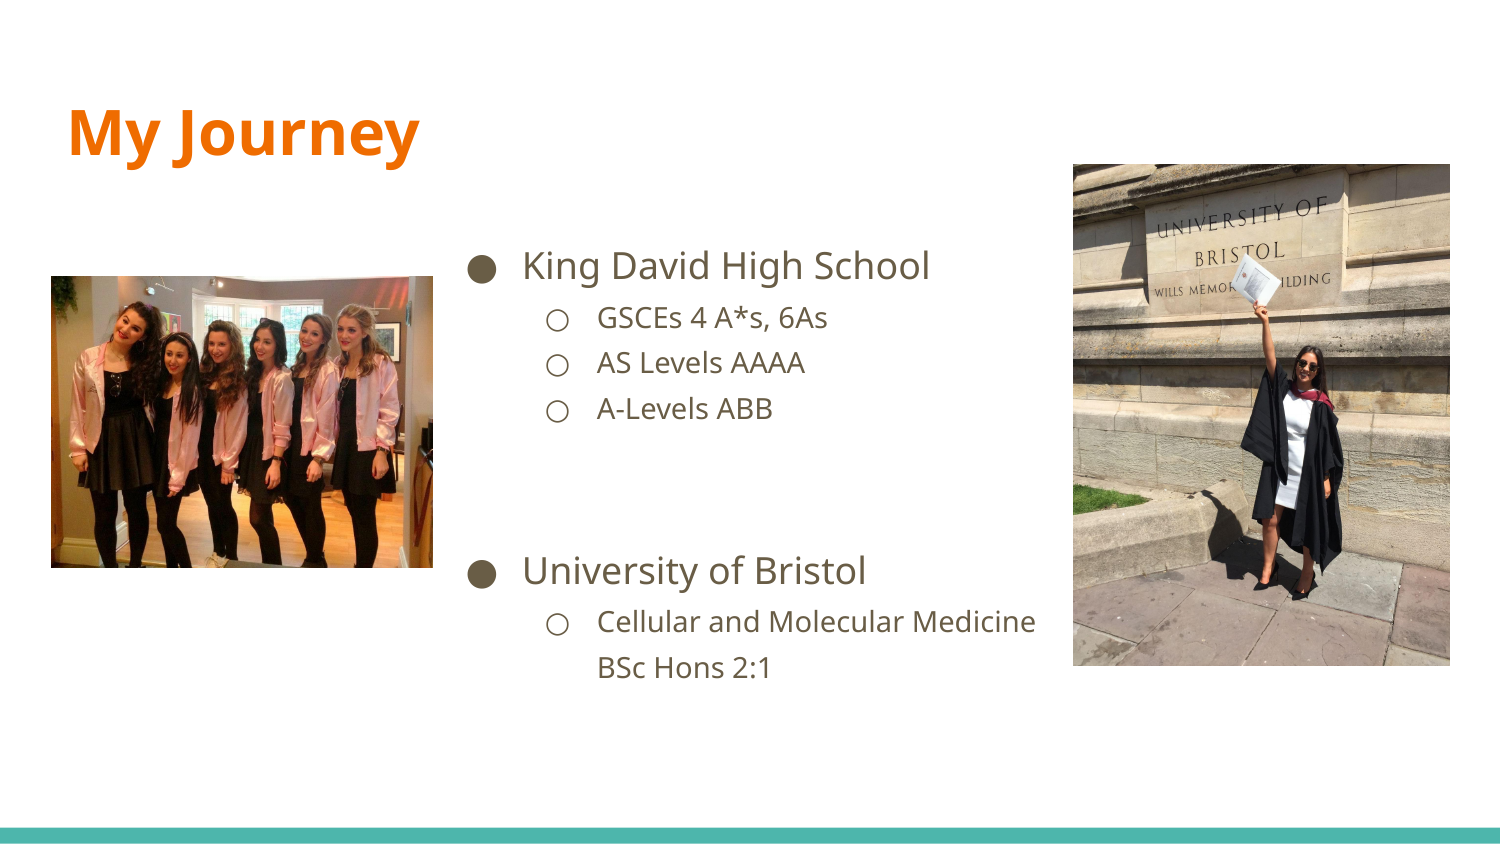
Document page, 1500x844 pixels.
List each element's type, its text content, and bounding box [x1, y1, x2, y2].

picture [1073, 164, 1451, 667]
title My Journey [51, 72, 1449, 189]
picture [50, 275, 434, 568]
list King David High School GSCEs 4 A*s, 6As AS Levels AAAA A-Levels ABB University of Bristol Cellular and Molecular Medicine BSc Hons 2:1 [431, 217, 1074, 760]
